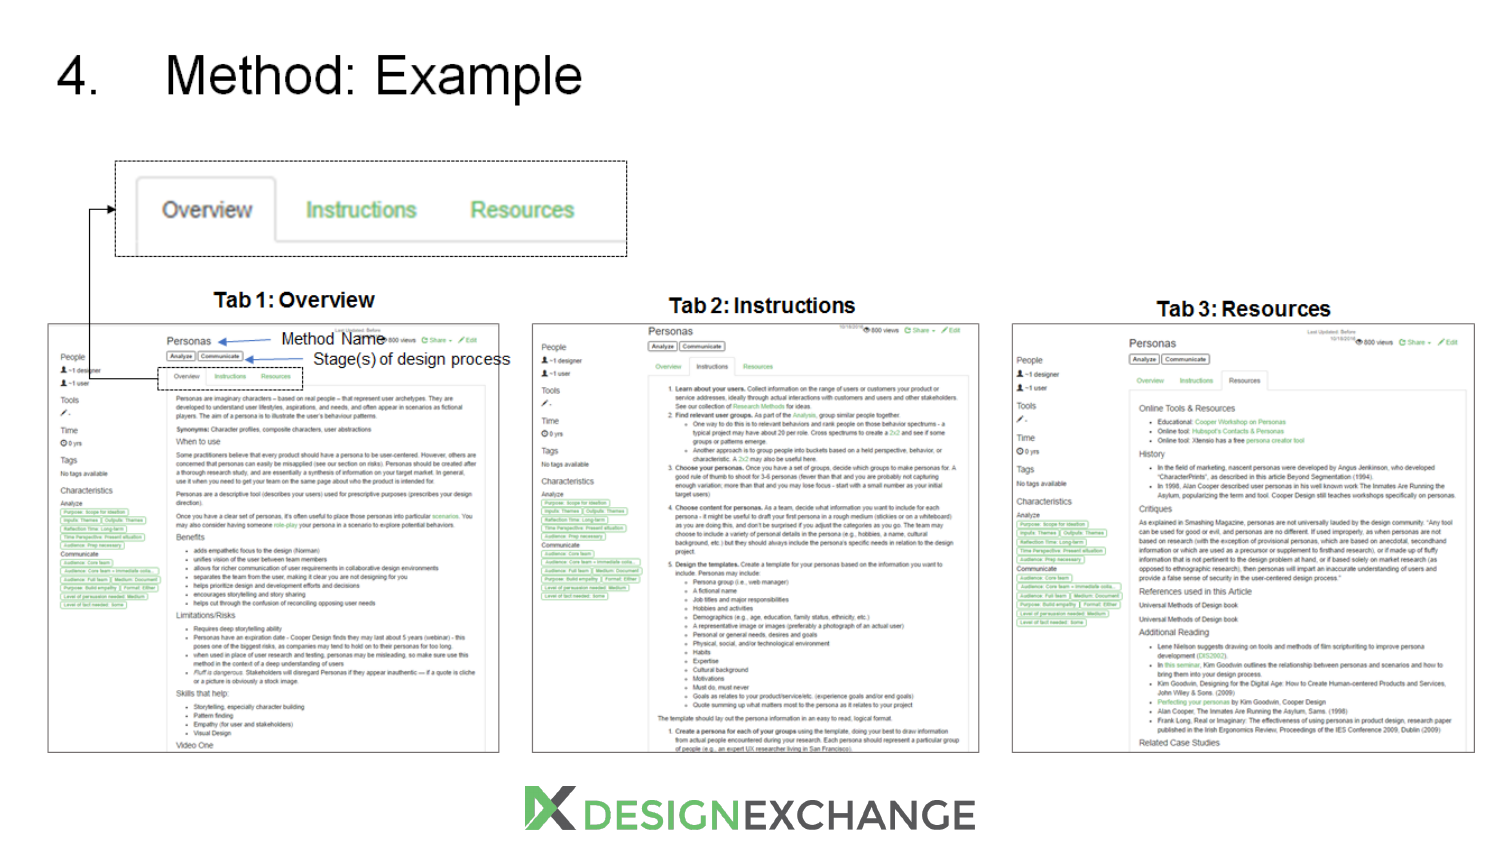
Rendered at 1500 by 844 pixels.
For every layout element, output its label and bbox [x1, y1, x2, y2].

picture [525, 786, 975, 830]
picture [24, 0, 1476, 754]
